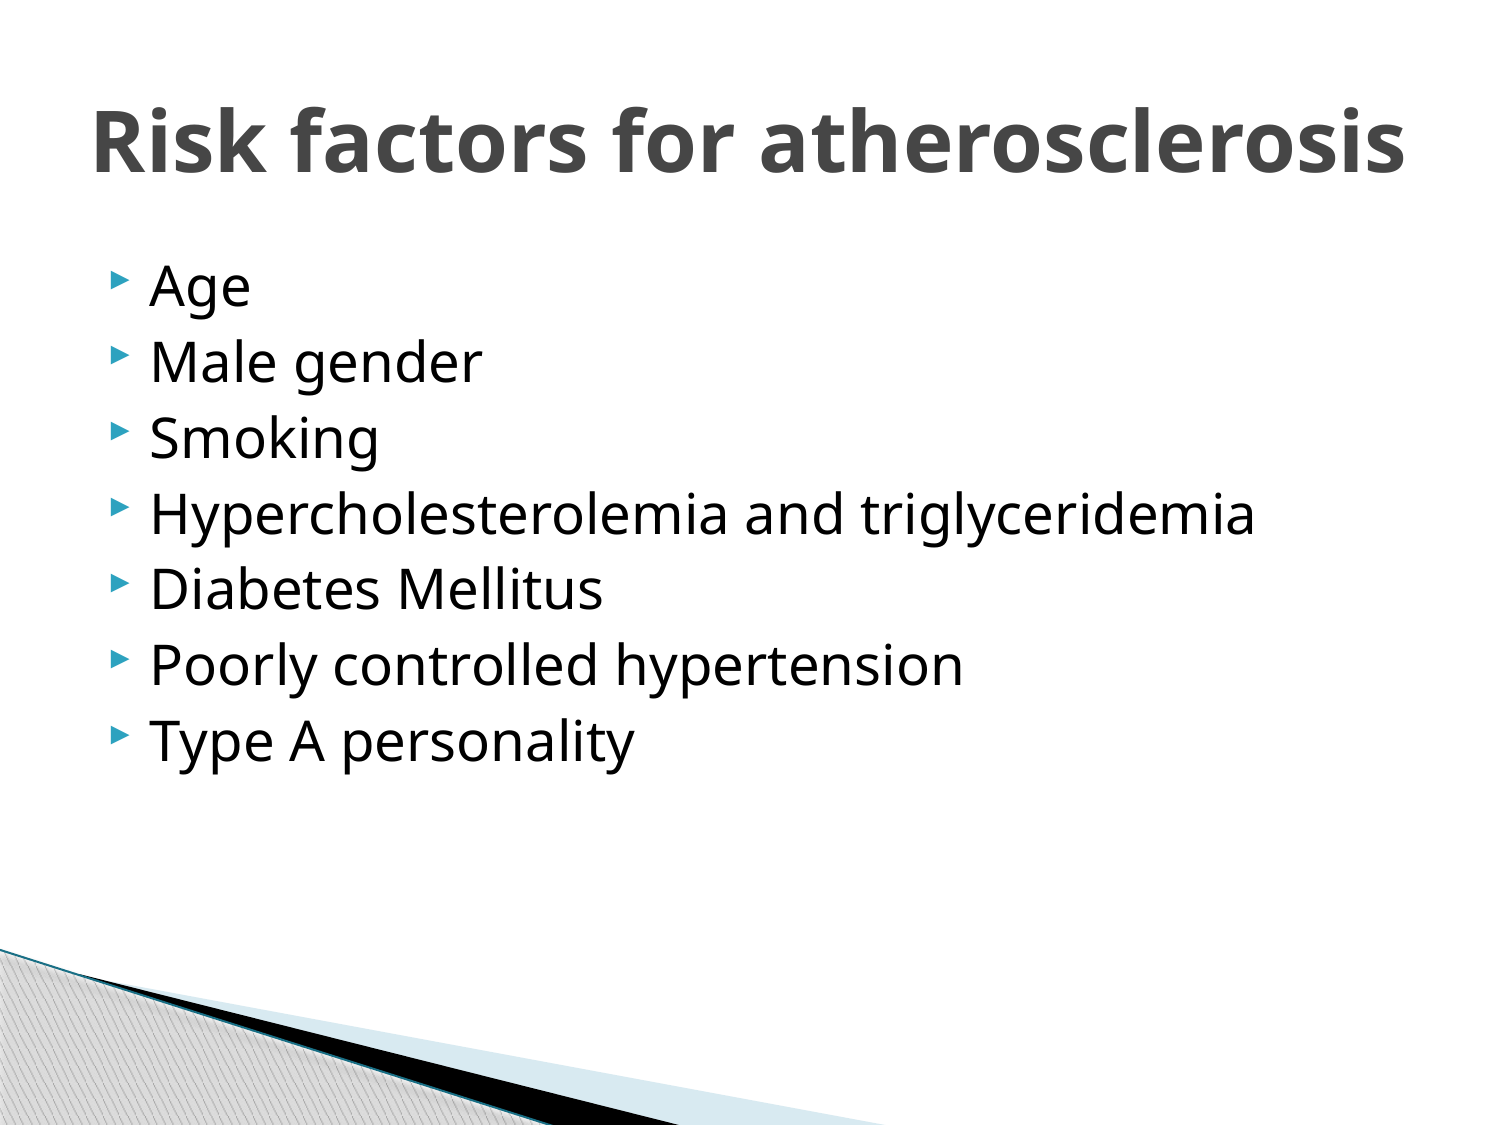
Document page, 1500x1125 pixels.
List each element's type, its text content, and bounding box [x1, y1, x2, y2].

list Age Male gender Smoking Hypercholesterolemia and triglyceridemia Diabetes Mellitus Poorly controlled hypertension Type A personality [75, 243, 1425, 986]
title Risk factors for atherosclerosis [75, 45, 1425, 233]
